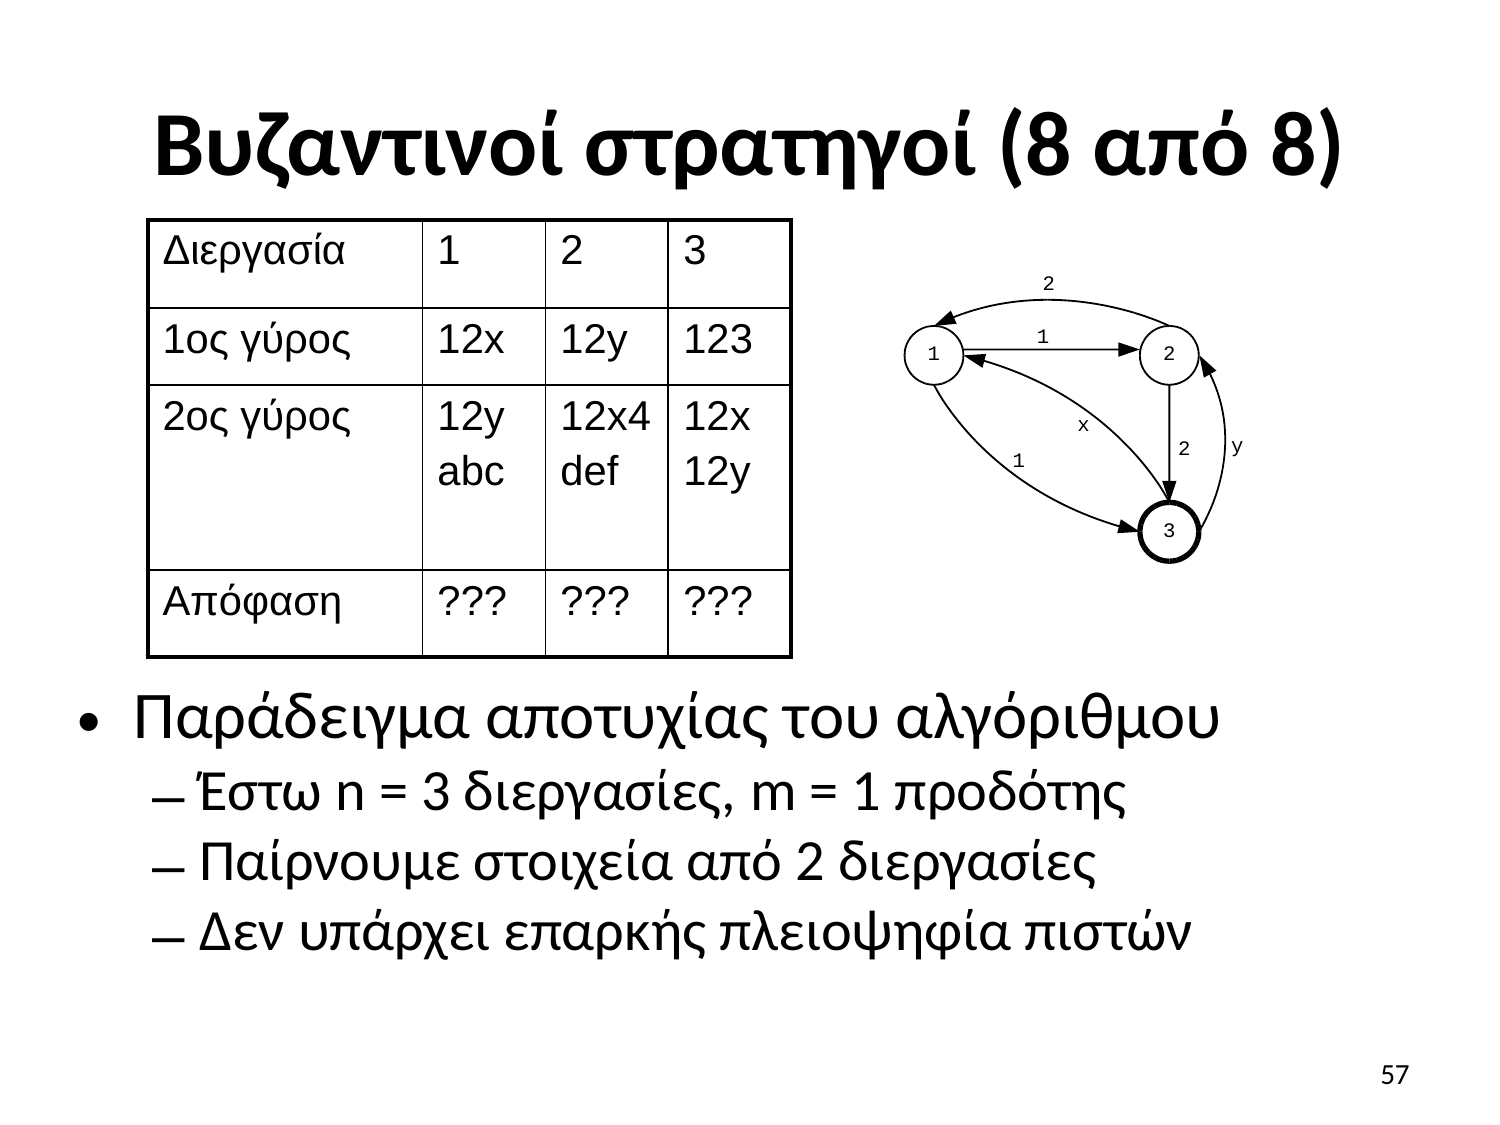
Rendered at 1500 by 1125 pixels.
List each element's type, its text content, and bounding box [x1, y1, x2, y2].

table_cell 12x 12y [669, 386, 789, 569]
table_cell ??? [423, 571, 545, 655]
table_cell 12y [546, 309, 667, 384]
list Παράδειγμα αποτυχίας του αλγόριθμου Έστω n = 3 διεργασίες, m = 1 προδότης Παίρνουμε στοιχεία από 2 διεργασίες Δεν υπάρχει επαρκής πλειοψηφία πιστών [62, 680, 1438, 1050]
table_cell ??? [546, 571, 667, 655]
title Βυζαντινοί στρατηγοί (8 από 8) [75, 45, 1425, 233]
table_cell 12y abc [423, 386, 545, 569]
slide_number 57 [1074, 1042, 1425, 1103]
table_header Διεργασία [150, 222, 422, 307]
table_cell ??? [669, 571, 789, 655]
picture [903, 266, 1261, 567]
table_cell 12x4 def [546, 386, 667, 569]
table_header 3 [669, 222, 789, 307]
table_header 1 [423, 222, 545, 307]
table_cell Απόφαση [150, 571, 422, 655]
table_cell 2ος γύρος [150, 386, 422, 569]
table_cell 1ος γύρος [150, 309, 422, 384]
table_cell 123 [669, 309, 789, 384]
table_header 2 [546, 222, 667, 307]
table_cell 12x [423, 309, 545, 384]
